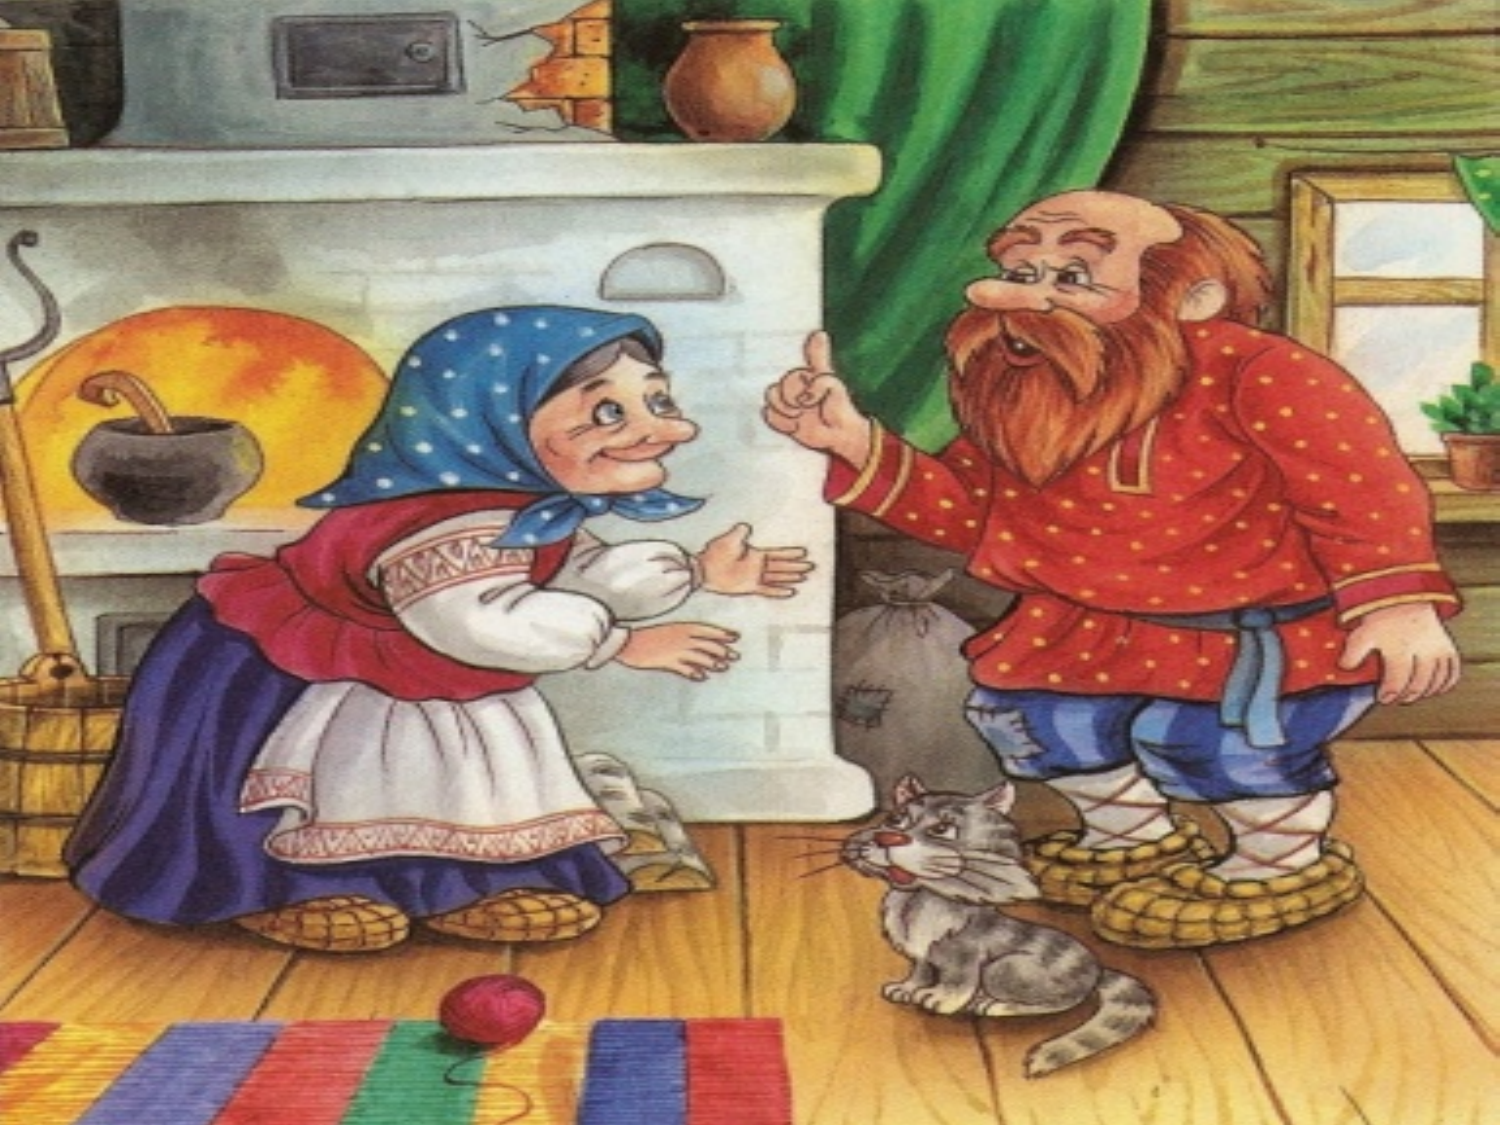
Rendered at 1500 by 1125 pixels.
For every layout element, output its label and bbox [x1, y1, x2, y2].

list [0, 0, 1500, 1125]
